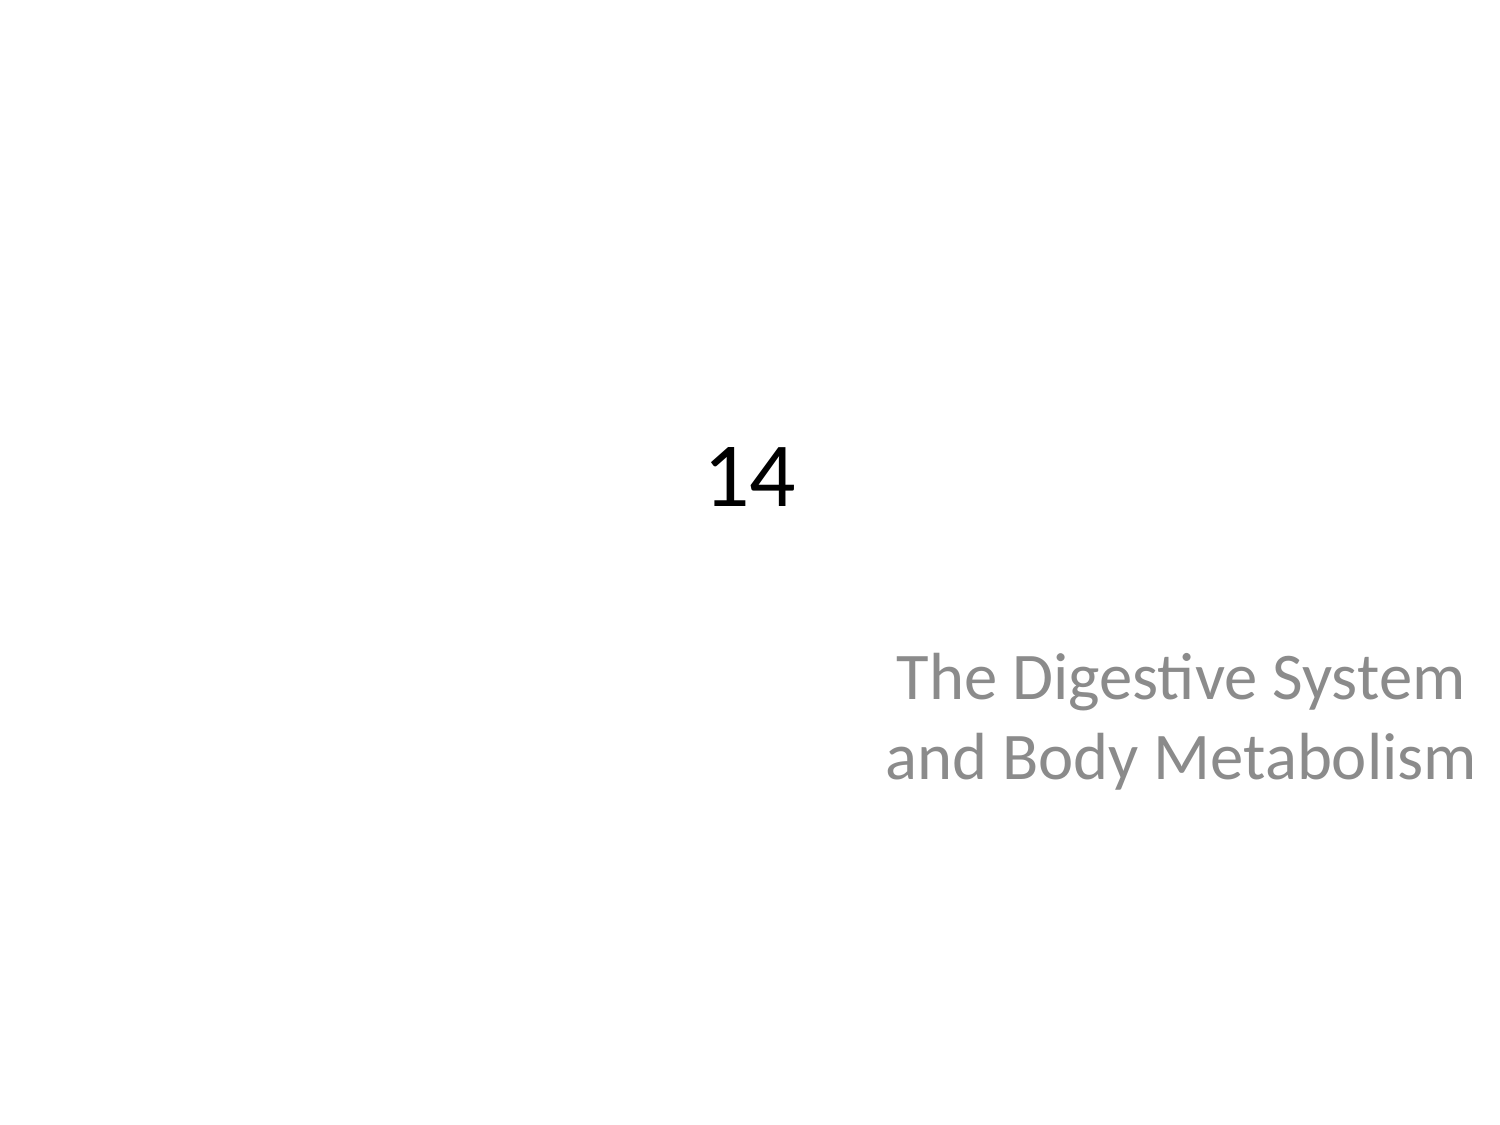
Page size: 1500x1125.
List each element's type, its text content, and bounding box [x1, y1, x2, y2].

title 14 [112, 349, 1388, 591]
subtitle The Digestive System and Body Metabolism [862, 624, 1500, 1013]
